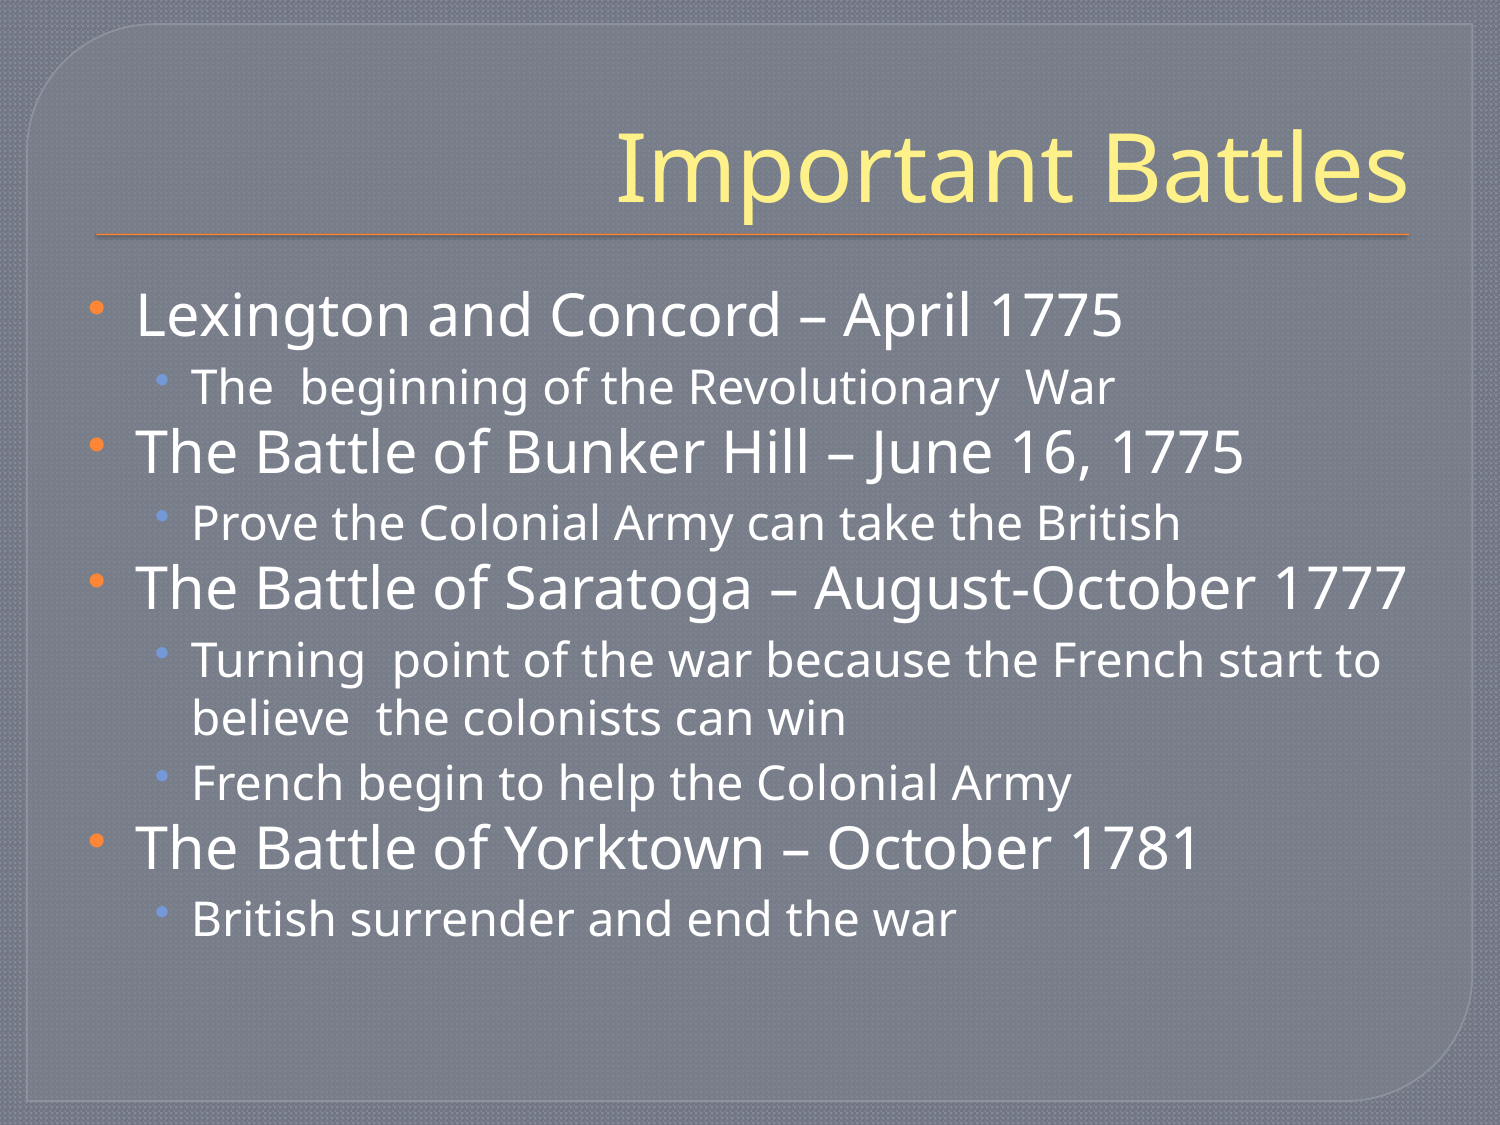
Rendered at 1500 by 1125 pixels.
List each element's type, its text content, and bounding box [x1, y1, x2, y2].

list Lexington and Concord – April 1775 The beginning of the Revolutionary War The Battle of Bunker Hill – June 16, 1775 Prove the Colonial Army can take the British The Battle of Saratoga – August-October 1777 Turning point of the war because the French start to believe the colonists can win French begin to help the Colonial Army The Battle of Yorktown – October 1781 British surrender and end the war [75, 270, 1425, 1013]
title Important Battles [75, 41, 1425, 230]
